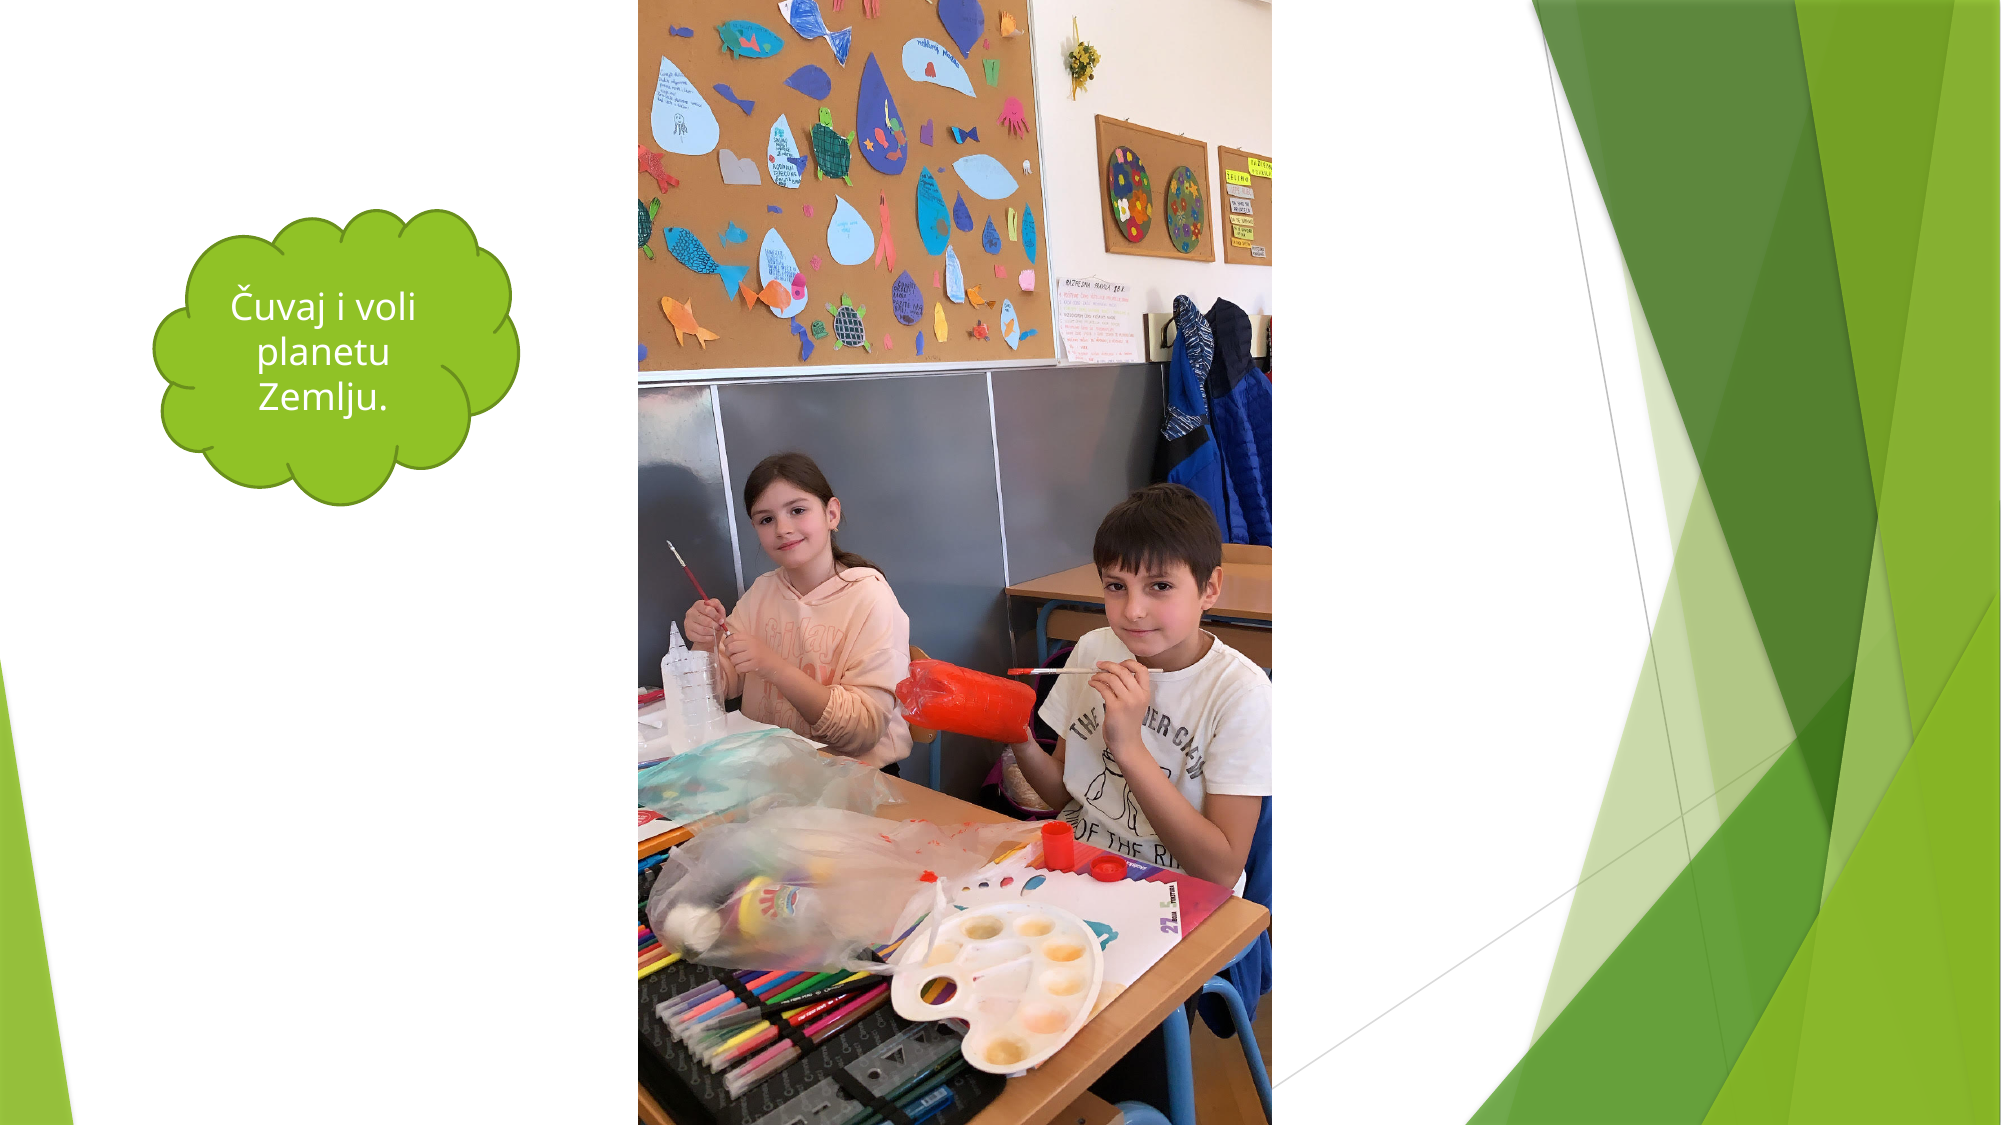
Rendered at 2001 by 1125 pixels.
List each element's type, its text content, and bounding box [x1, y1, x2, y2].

text_box Čuvaj i voli planetu Zemlju. [152, 209, 521, 507]
picture [637, 0, 1272, 1125]
